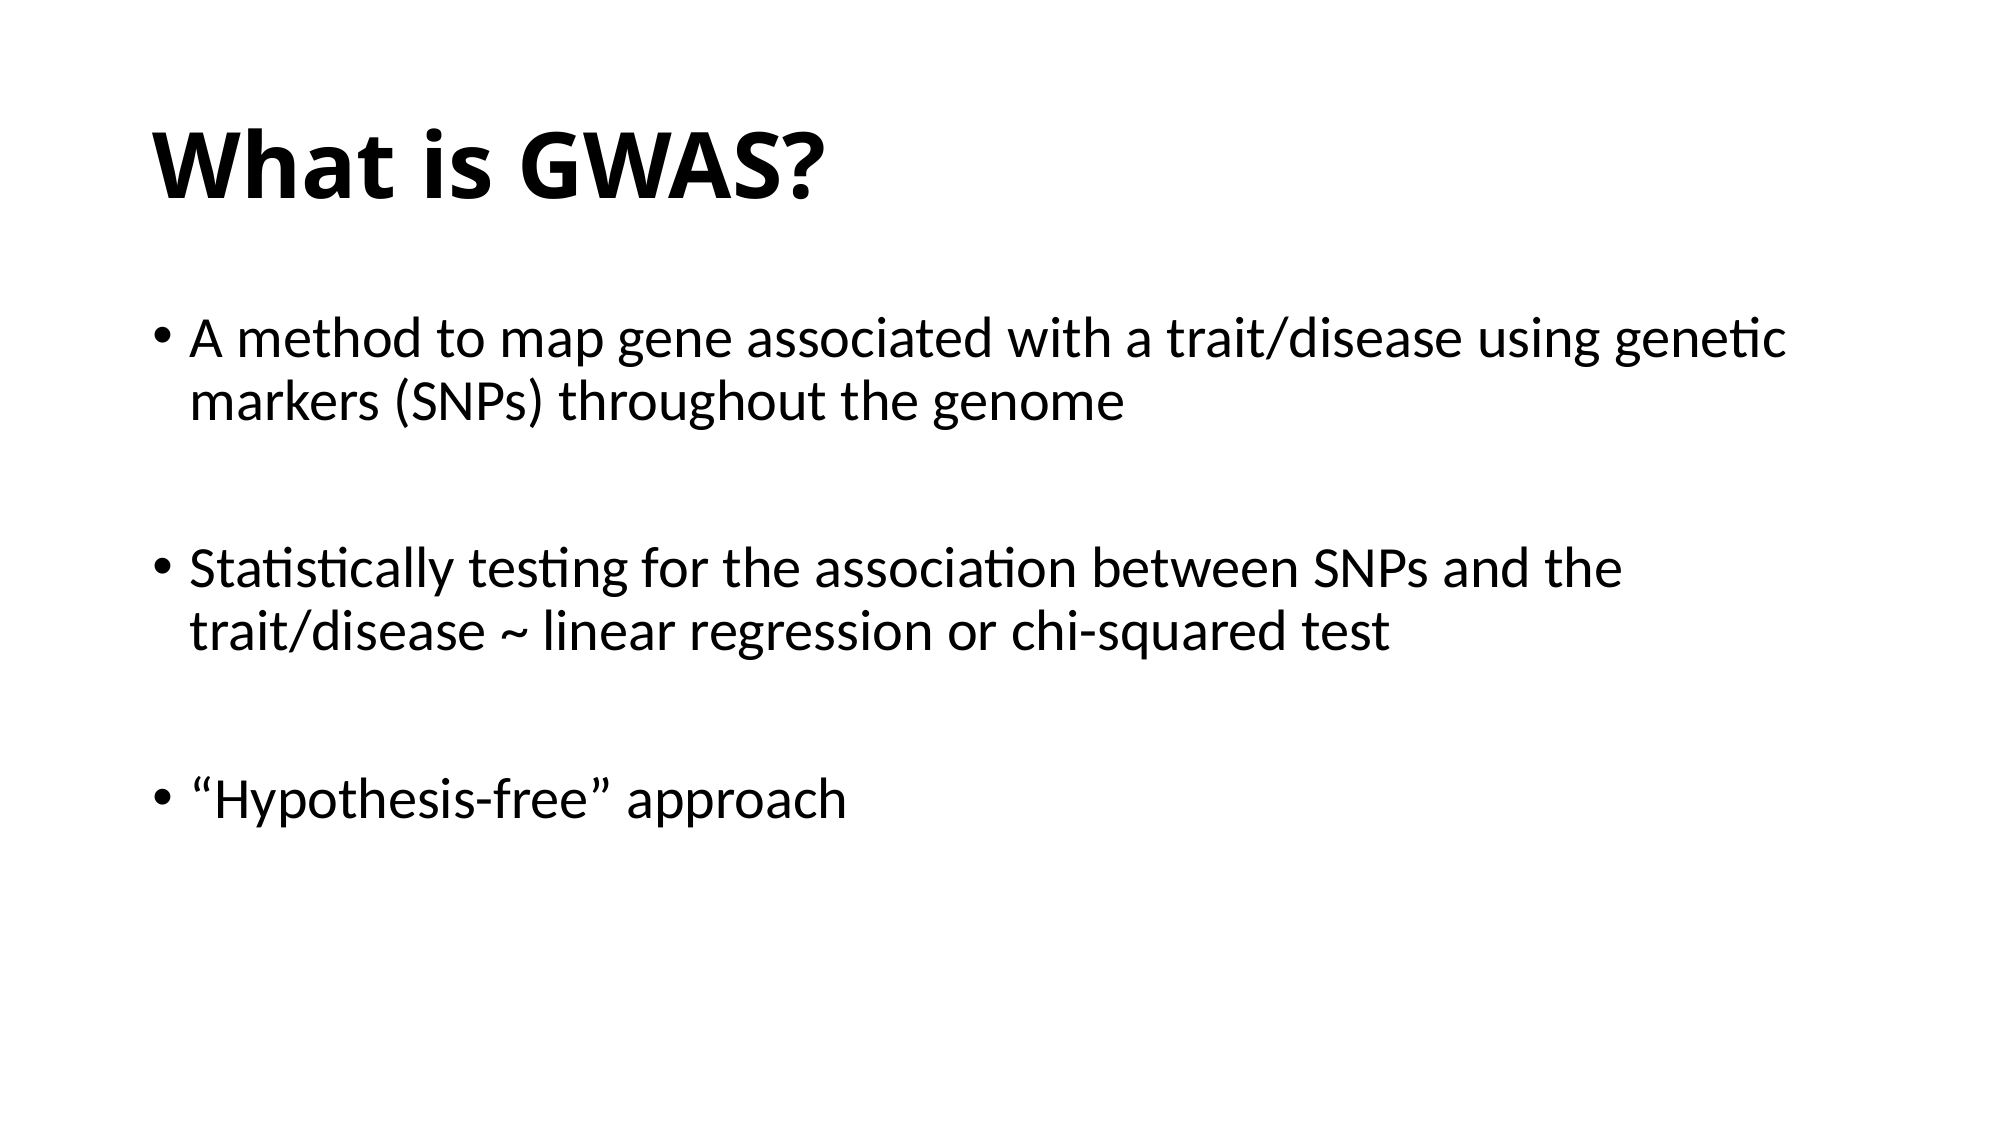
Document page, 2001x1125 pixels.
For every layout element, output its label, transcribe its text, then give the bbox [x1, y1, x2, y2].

title What is GWAS? [137, 59, 1863, 278]
list A method to map gene associated with a trait/disease using genetic markers (SNPs) throughout the genome Statistically testing for the association between SNPs and the trait/disease ~ linear regression or chi-squared test “Hypothesis-free” approach [137, 299, 1863, 1014]
